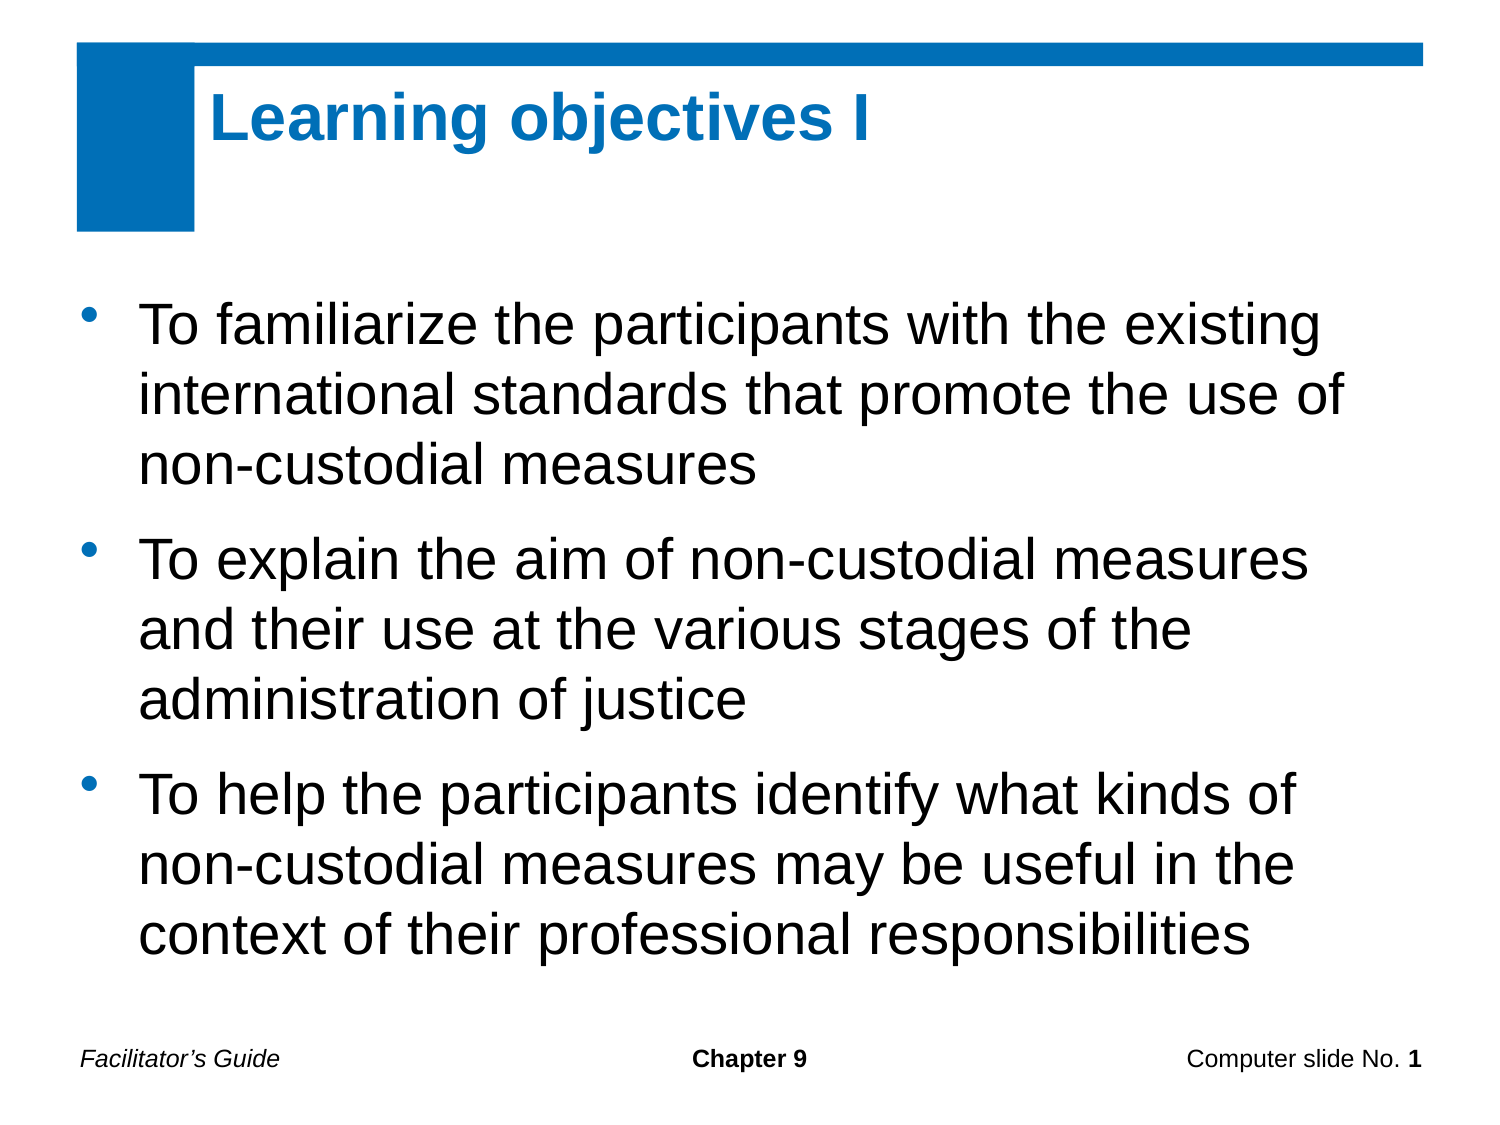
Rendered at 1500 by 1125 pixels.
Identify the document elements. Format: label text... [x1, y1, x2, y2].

text_box To familiarize the participants with the existing international standards that promote the use of non-custodial measures To explain the aim of non-custodial measures and their use at the various stages of the administration of justice To help the participants identify what kinds of non-custodial measures may be useful in the context of their professional responsibilities [64, 278, 1415, 1000]
footer Chapter 9 [512, 1034, 988, 1103]
text_box Learning objectives I [194, 66, 1425, 256]
slide_number Facilitator’s Guide [64, 1034, 469, 1103]
text_box Computer slide No. 1 [1055, 1034, 1437, 1103]
